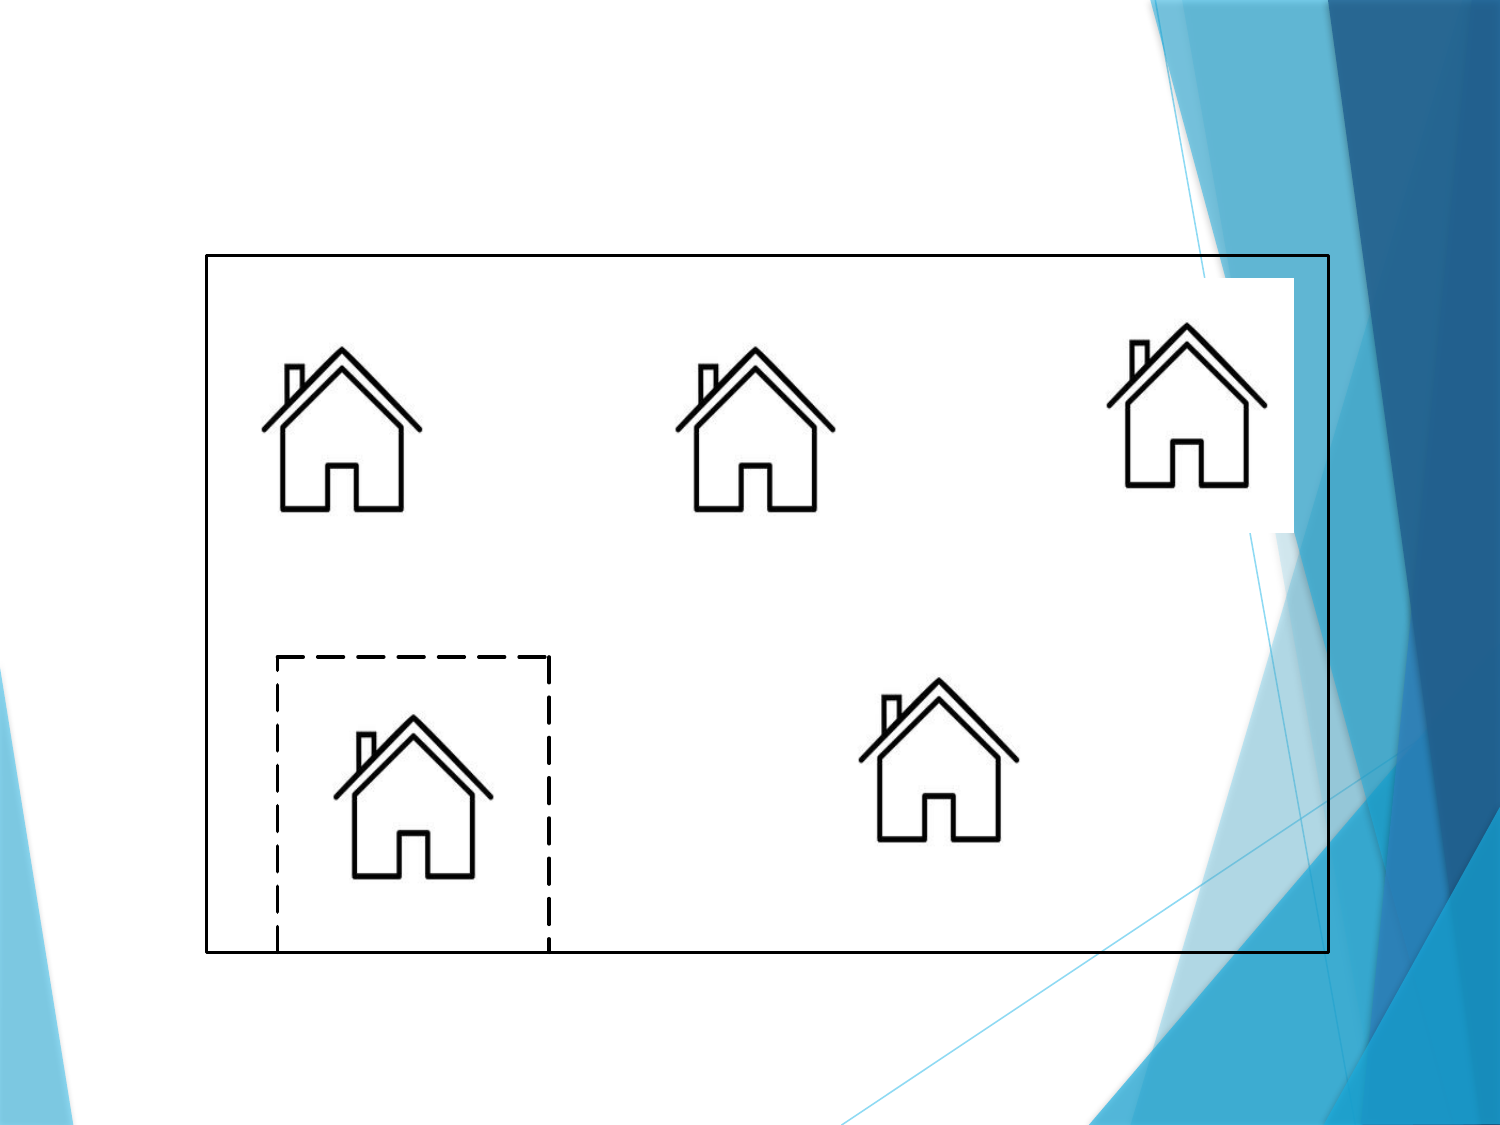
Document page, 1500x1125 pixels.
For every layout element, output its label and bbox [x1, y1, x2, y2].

text_box [205, 254, 1330, 954]
picture [235, 302, 449, 557]
picture [832, 632, 1046, 888]
picture [648, 302, 863, 557]
picture [1080, 278, 1294, 533]
picture [306, 669, 521, 925]
